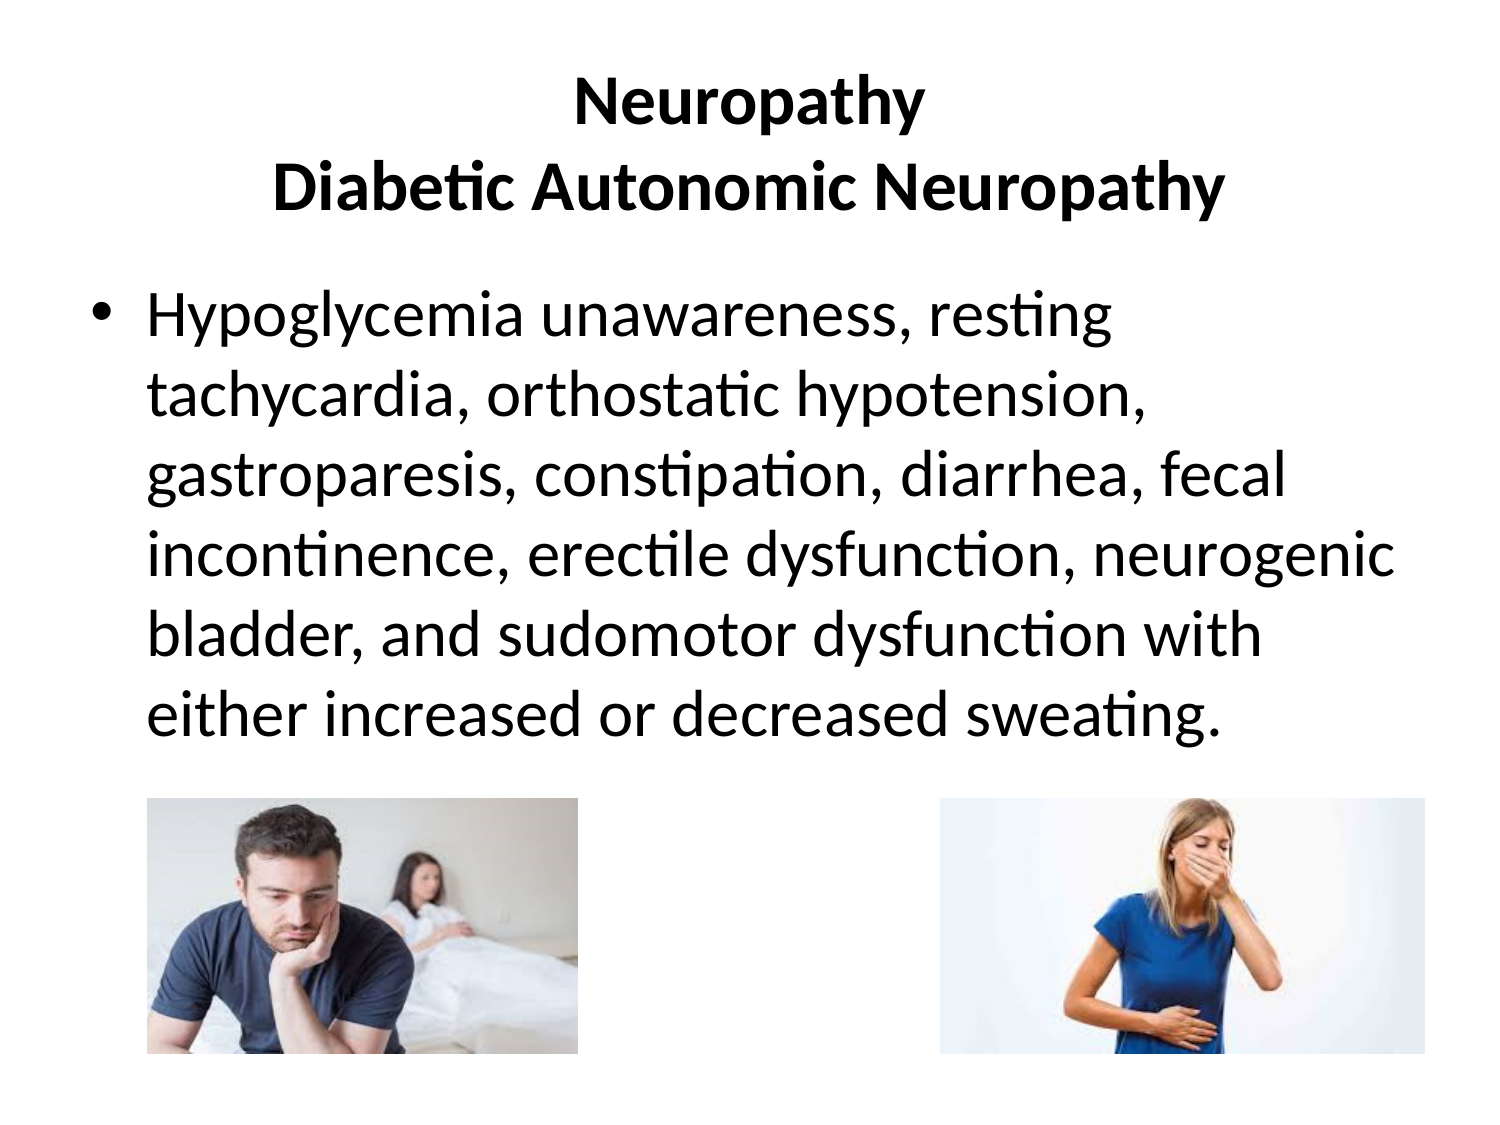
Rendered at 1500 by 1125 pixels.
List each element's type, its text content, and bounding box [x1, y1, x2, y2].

list Hypoglycemia unawareness, resting tachycardia, orthostatic hypotension, gastroparesis, constipation, diarrhea, fecal incontinence, erectile dysfunction, neurogenic bladder, and sudomotor dysfunction with either increased or decreased sweating. [75, 262, 1425, 1005]
picture [147, 798, 578, 1054]
title Neuropathy Diabetic Autonomic Neuropathy [75, 45, 1425, 233]
picture [940, 798, 1426, 1054]
